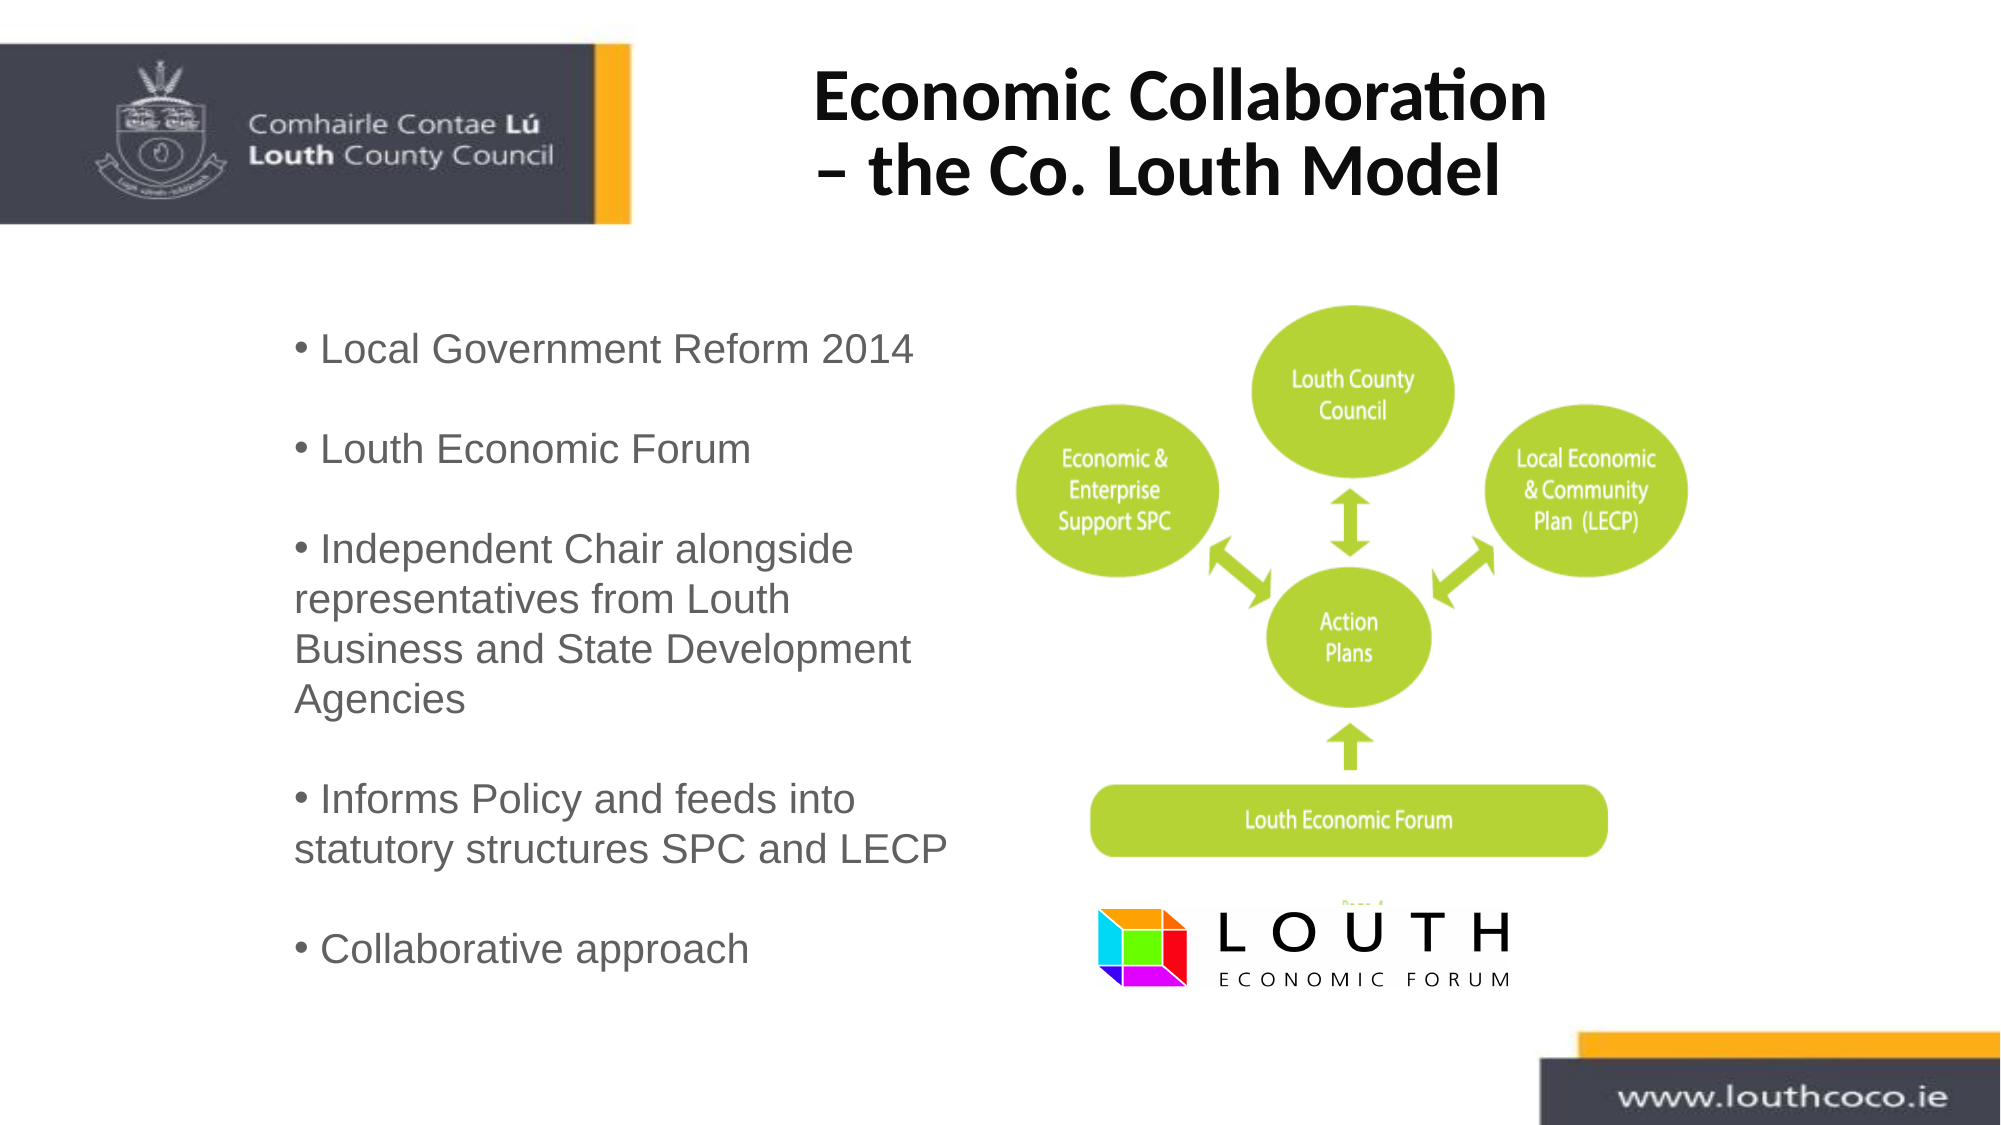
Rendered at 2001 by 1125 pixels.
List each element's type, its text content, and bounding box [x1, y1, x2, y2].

title Economic Collaboration – the Co. Louth Model [799, 45, 1674, 233]
picture [0, 0, 2001, 1125]
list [980, 278, 1733, 906]
text_box Local Government Reform 2014 Louth Economic Forum Independent Chair alongside representatives from Louth Business and State Development Agencies Informs Policy and feeds into statutory structures SPC and LECP Collaborative approach [279, 314, 965, 1030]
